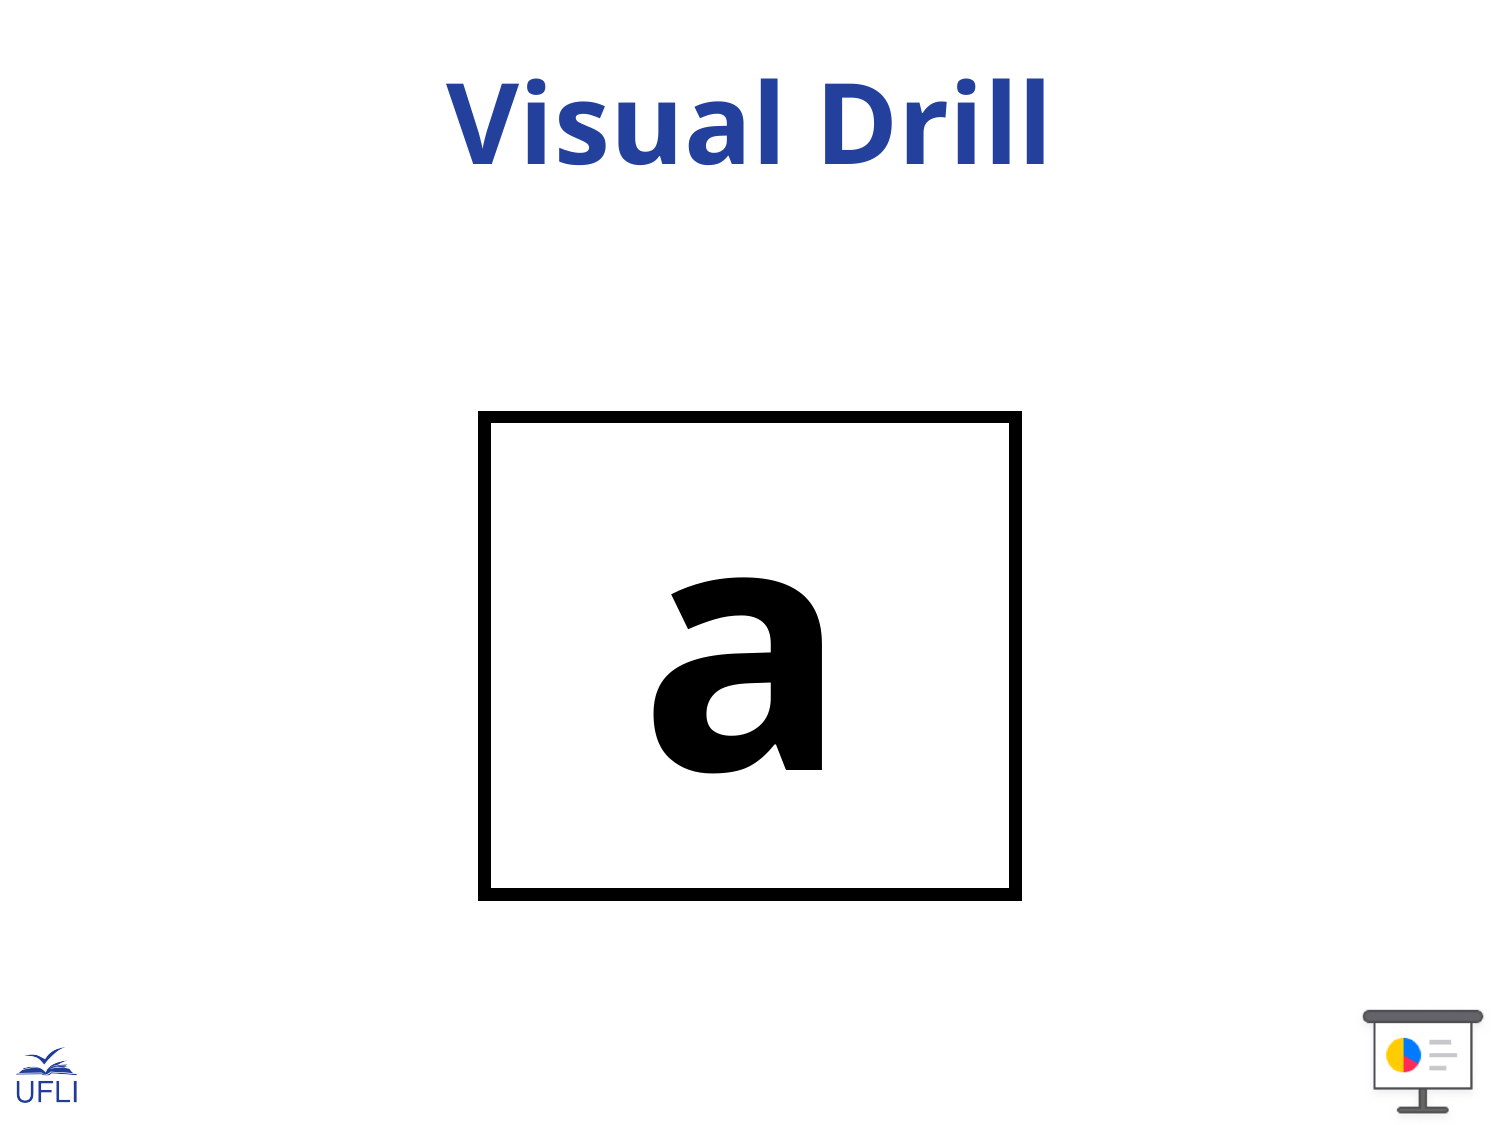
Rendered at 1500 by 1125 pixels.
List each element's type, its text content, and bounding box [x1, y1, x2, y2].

picture [12, 1045, 81, 1106]
text_box [483, 416, 1017, 895]
text_box Visual Drill [0, 59, 1500, 278]
picture [1349, 996, 1495, 1125]
